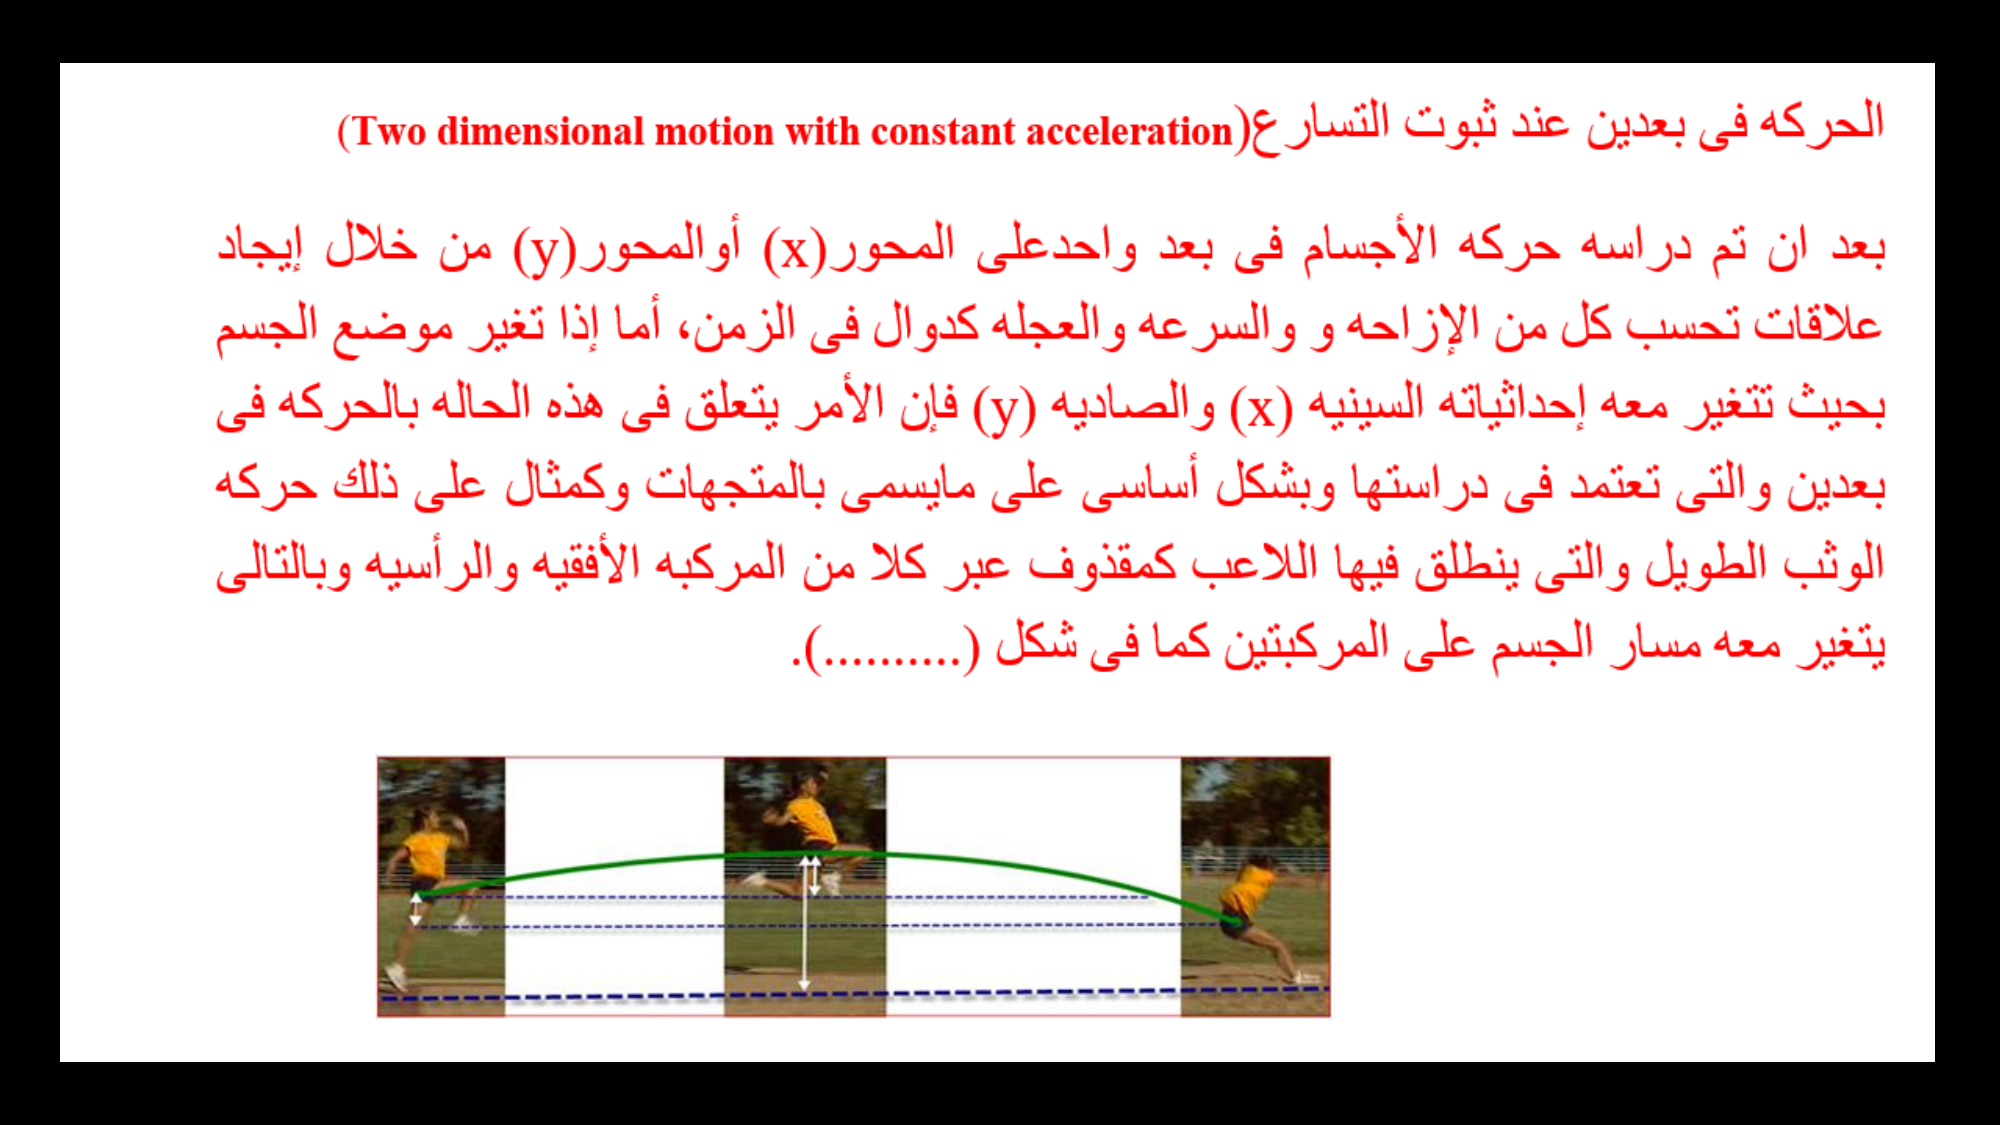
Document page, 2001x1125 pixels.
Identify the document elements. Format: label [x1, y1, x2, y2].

list [60, 63, 1935, 1062]
